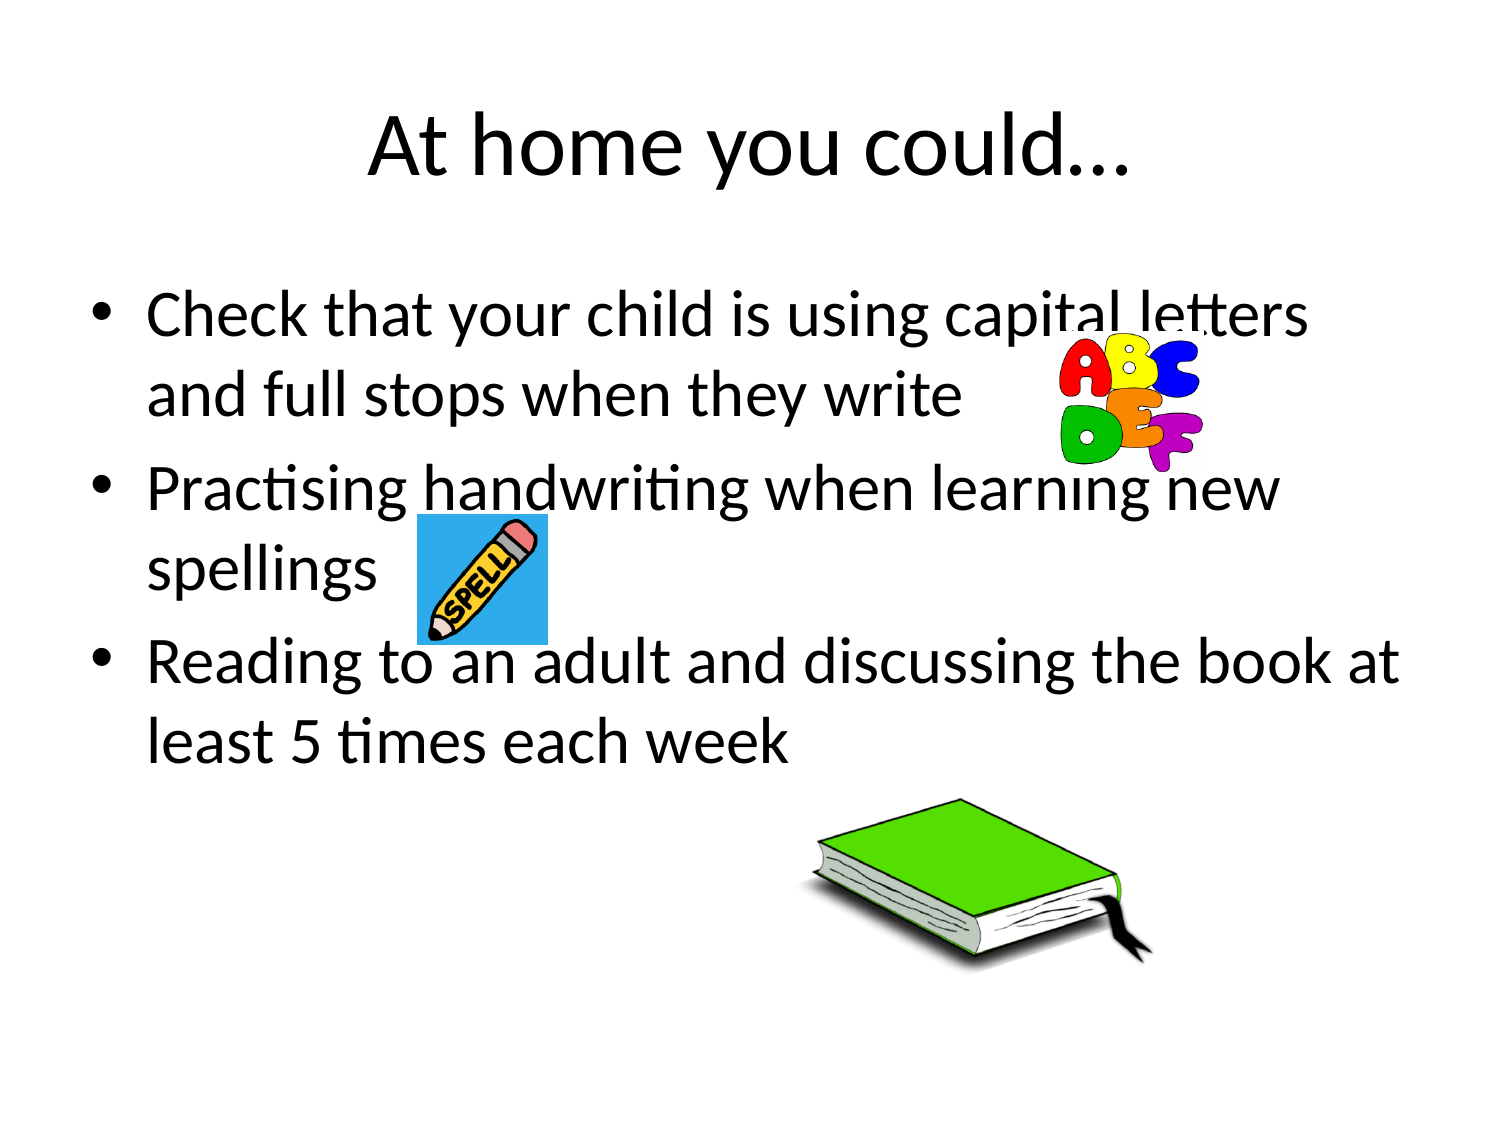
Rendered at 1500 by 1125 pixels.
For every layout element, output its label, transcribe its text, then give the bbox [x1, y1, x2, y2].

picture [792, 798, 1156, 977]
title At home you could… [75, 45, 1425, 233]
picture [1056, 331, 1204, 474]
list Check that your child is using capital letters and full stops when they write Practising handwriting when learning new spellings Reading to an adult and discussing the book at least 5 times each week [75, 262, 1425, 1005]
picture [417, 514, 548, 645]
